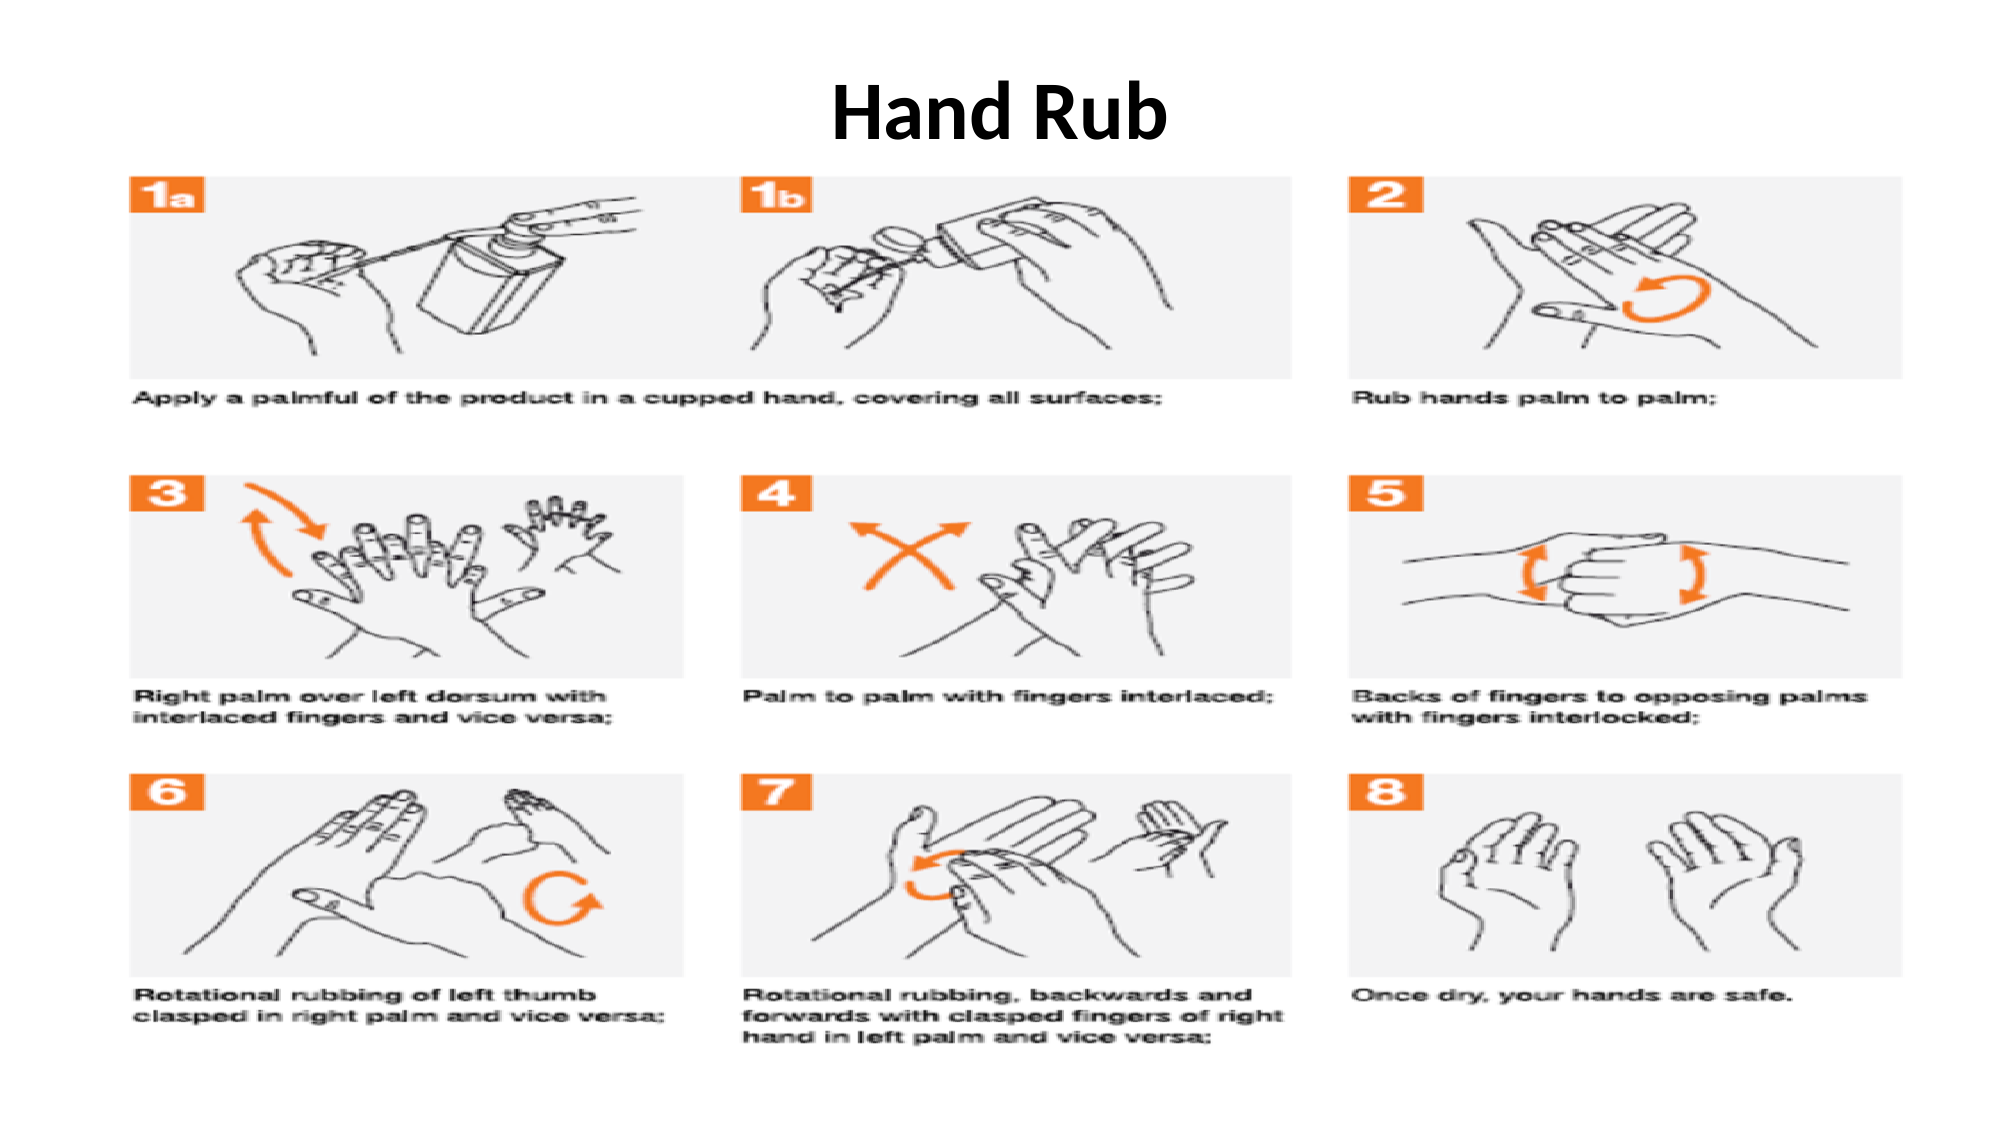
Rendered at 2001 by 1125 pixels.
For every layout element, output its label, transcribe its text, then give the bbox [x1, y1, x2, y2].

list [112, 168, 1934, 1056]
title Hand Rub [99, 12, 1900, 200]
